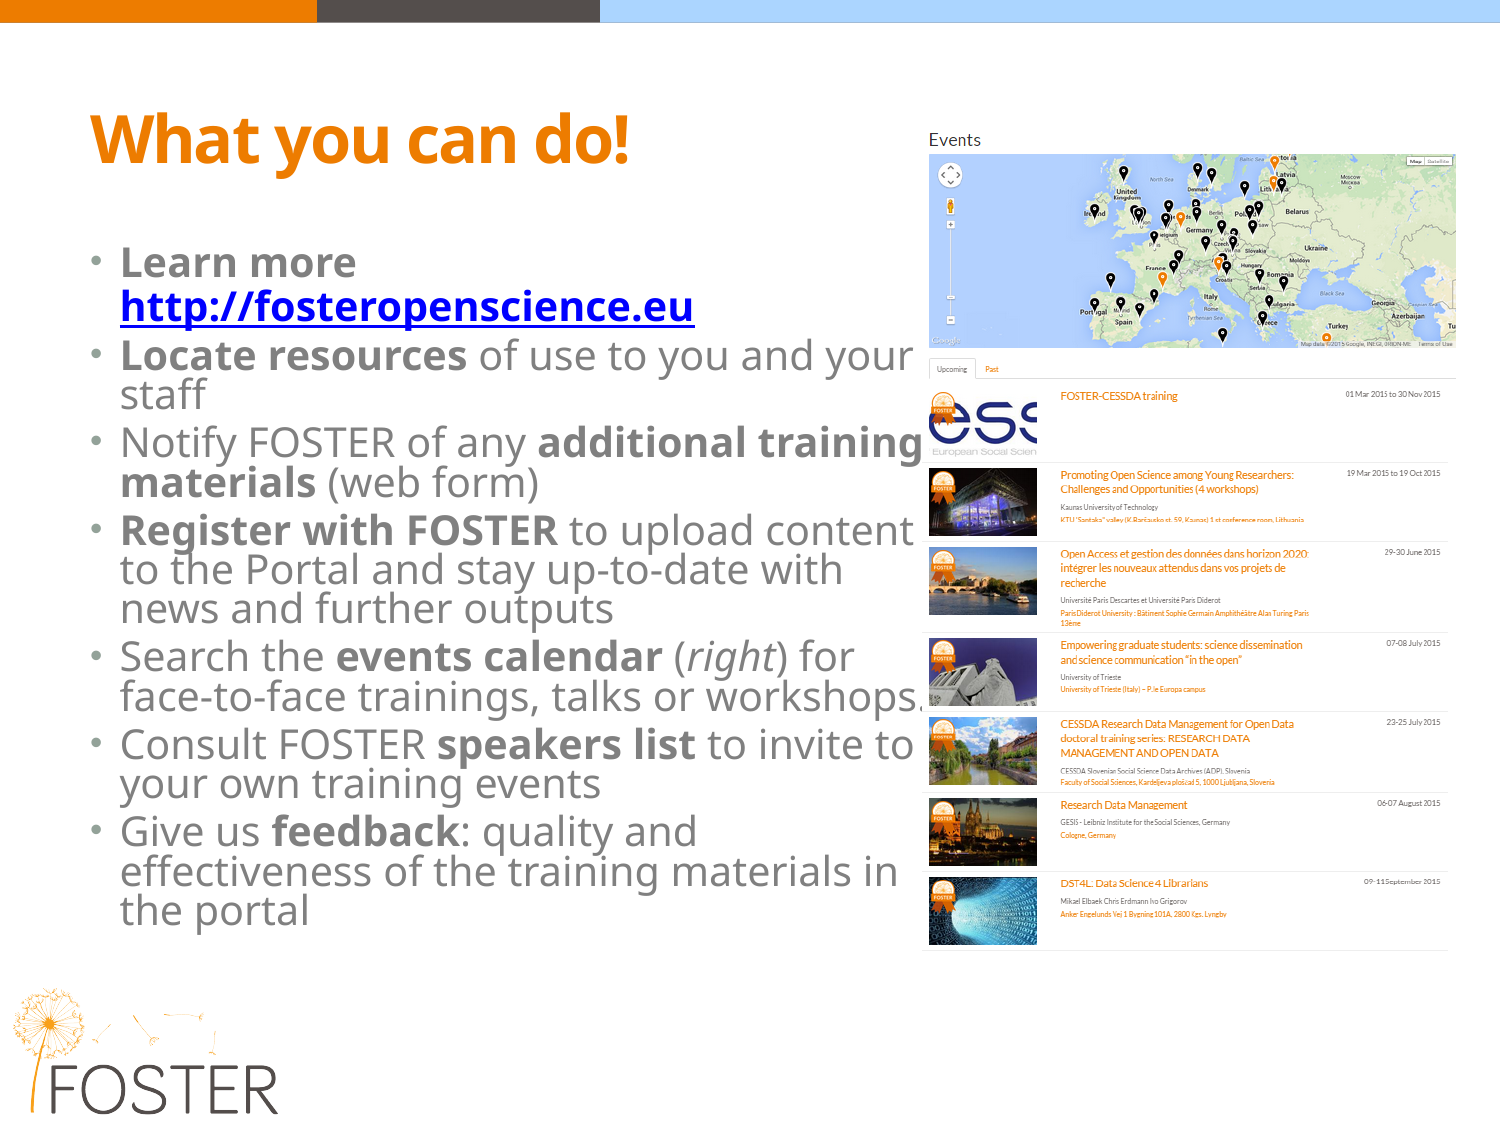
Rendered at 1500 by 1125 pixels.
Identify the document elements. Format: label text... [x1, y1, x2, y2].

title What you can do! [75, 55, 1425, 219]
picture [922, 125, 1463, 954]
list Learn more http://fosteropenscience.eu Locate resources of use to you and your staff Notify FOSTER of any additional training materials (web form) Register with FOSTER to upload content to the Portal and stay up-to-date with news and further outputs Search the events calendar (right) for face-to-face trainings, talks or workshops. Consult FOSTER speakers list to invite to your own training events Give us feedback: quality and effectiveness of the training materials in the portal [75, 238, 946, 989]
picture [13, 988, 278, 1125]
